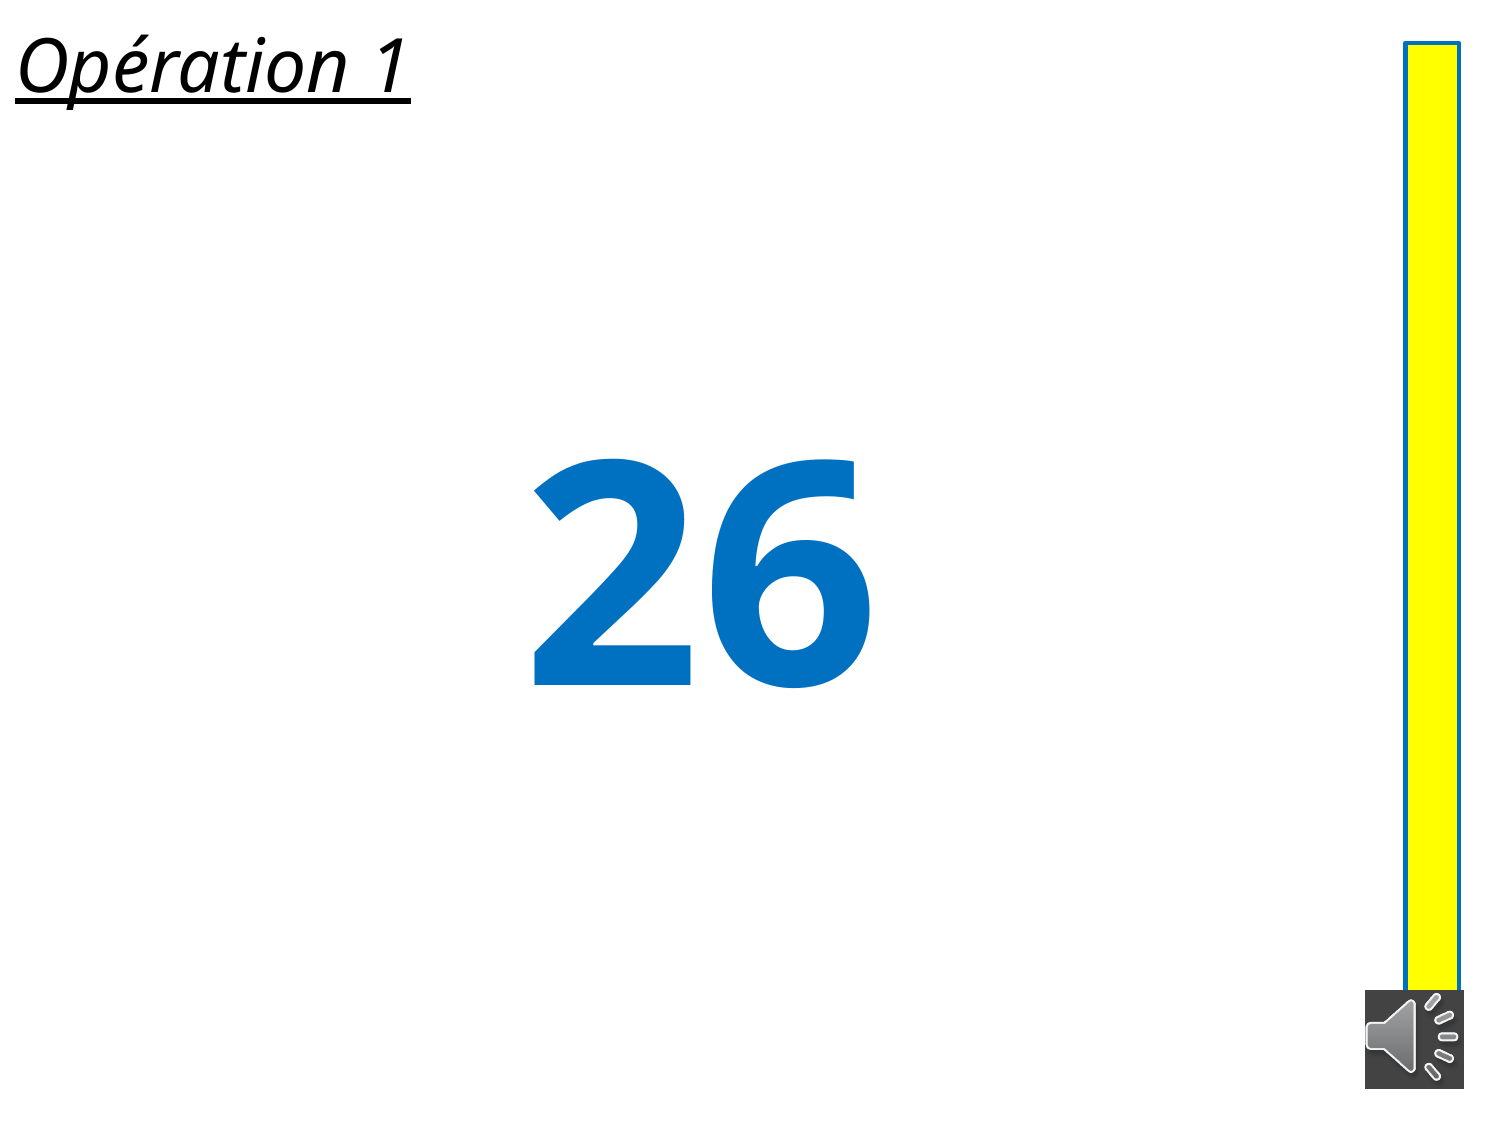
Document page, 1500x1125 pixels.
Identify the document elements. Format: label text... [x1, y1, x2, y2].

picture [1364, 989, 1465, 1090]
text_box [1403, 41, 1461, 987]
title Opération 1 [0, 0, 502, 126]
text_box 26 [0, 365, 1403, 756]
